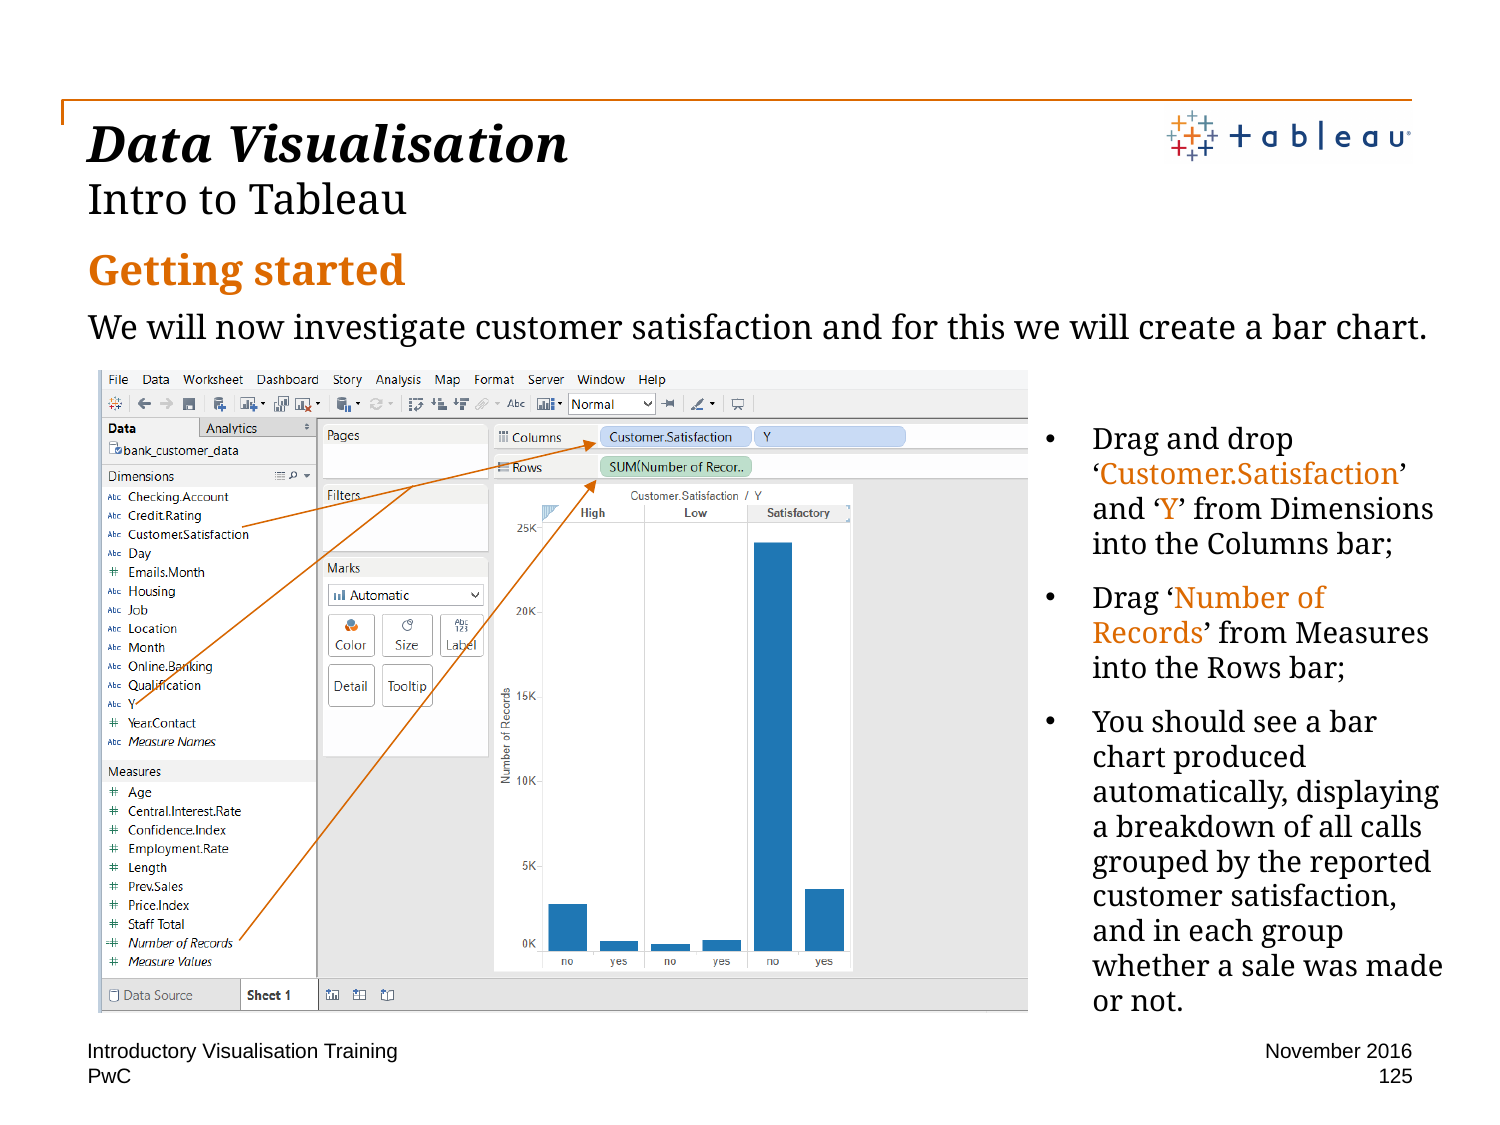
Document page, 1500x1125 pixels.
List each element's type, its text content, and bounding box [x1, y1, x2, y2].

text_box Drag and drop ‘Customer.Satisfaction’ and ‘Y’ from Dimensions into the Columns bar; Drag ‘Number of Records’ from Measures into the Rows bar; You should see a bar chart produced automatically, displaying a breakdown of all calls grouped by the reported customer satisfaction, and in each group whether a sale was made or not. [1045, 420, 1447, 1013]
slide_number 125 [1162, 1063, 1413, 1088]
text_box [238, 479, 597, 941]
picture [1164, 103, 1413, 164]
footer Introductory Visualisation Training [86, 1037, 950, 1063]
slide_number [1162, 1037, 1413, 1063]
list Getting started We will now investigate customer satisfaction and for this we will create a bar chart. [87, 243, 1447, 1013]
title Data Visualisation Intro to Tableau [87, 112, 1413, 243]
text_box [135, 485, 233, 705]
picture [98, 370, 1028, 1013]
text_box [241, 442, 597, 479]
